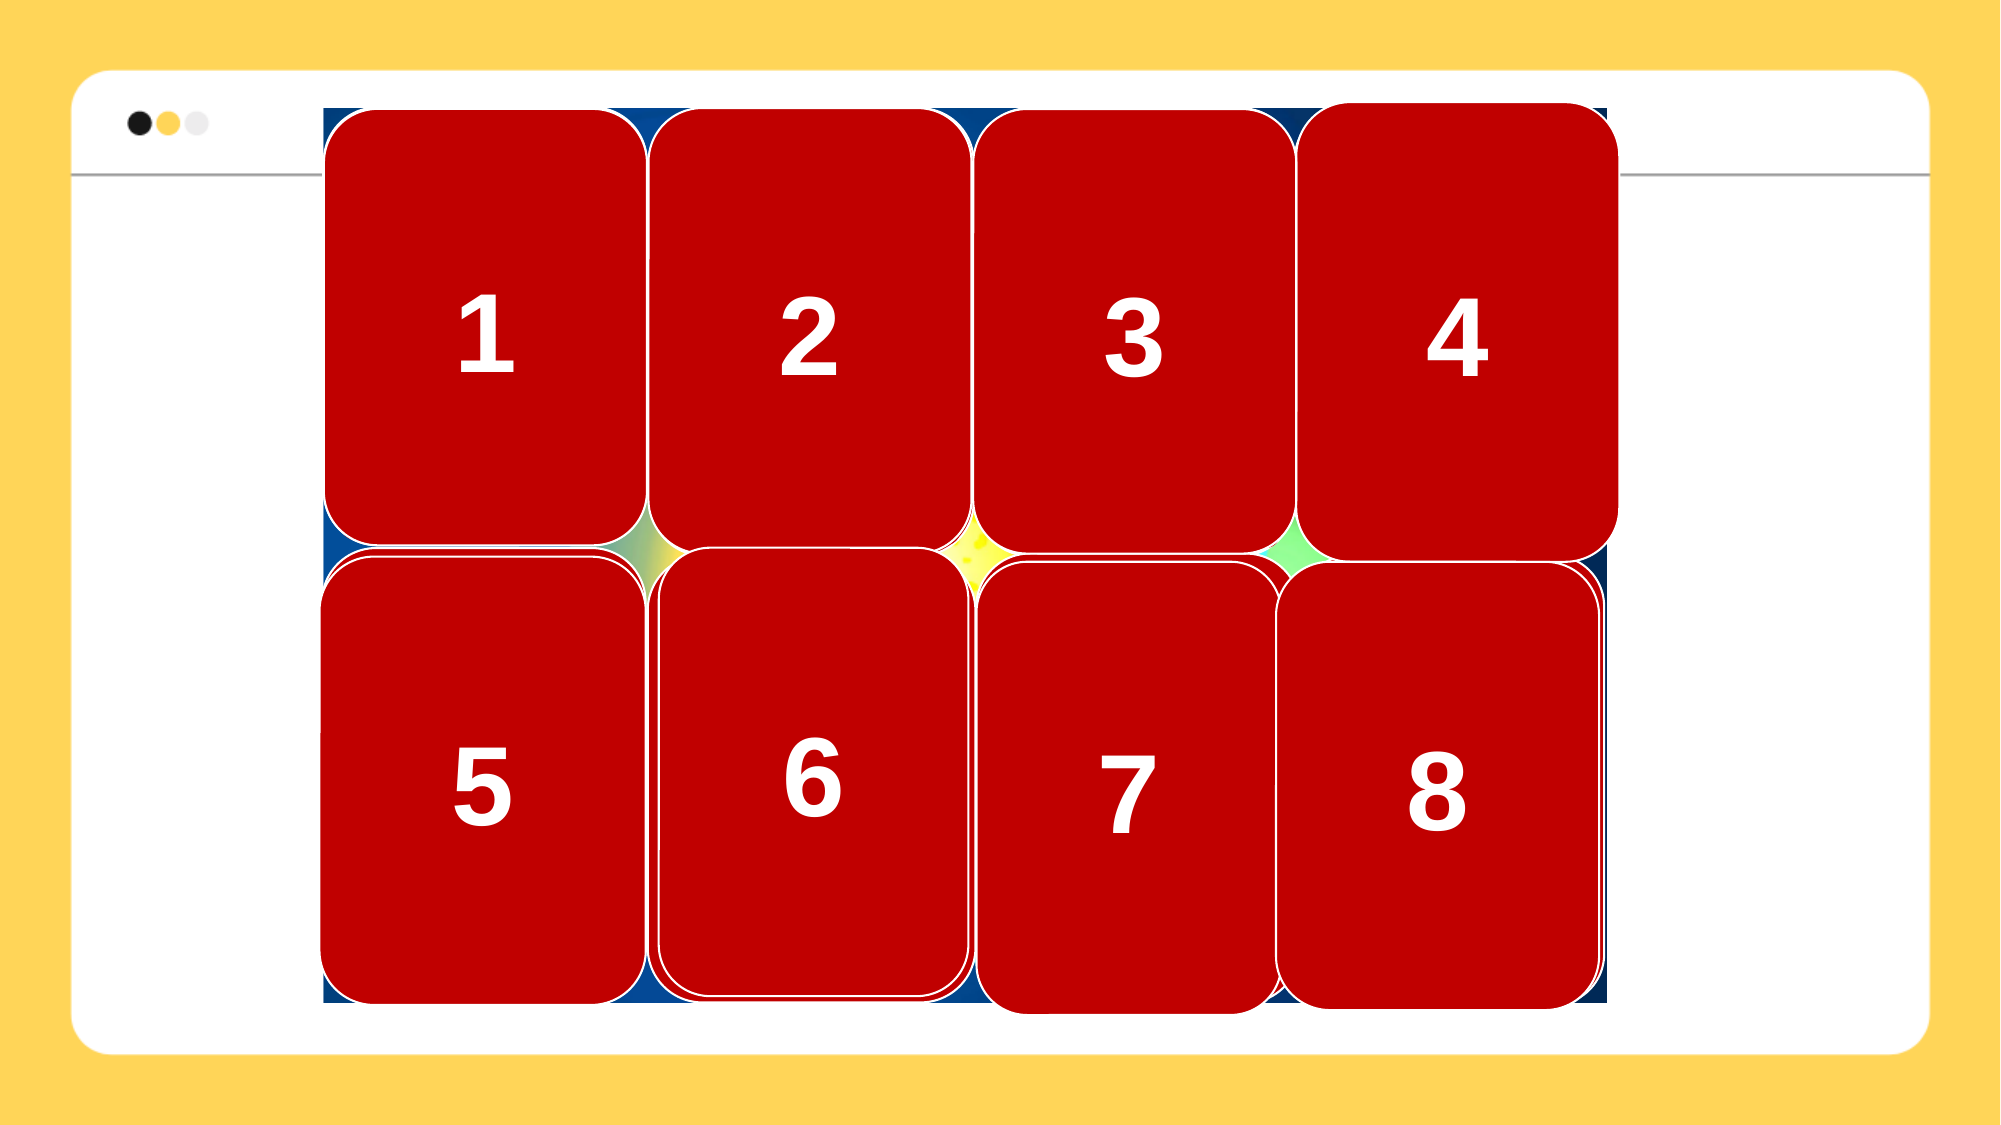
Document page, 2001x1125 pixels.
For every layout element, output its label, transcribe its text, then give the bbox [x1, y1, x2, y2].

picture [0, 0, 2001, 1125]
text_box 5 [318, 591, 322, 971]
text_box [647, 555, 976, 1003]
text_box 4 [1323, 101, 1592, 108]
text_box 4 [1607, 120, 1621, 544]
text_box 8 [1301, 1003, 1574, 1012]
text_box 7 [992, 1003, 1265, 1017]
